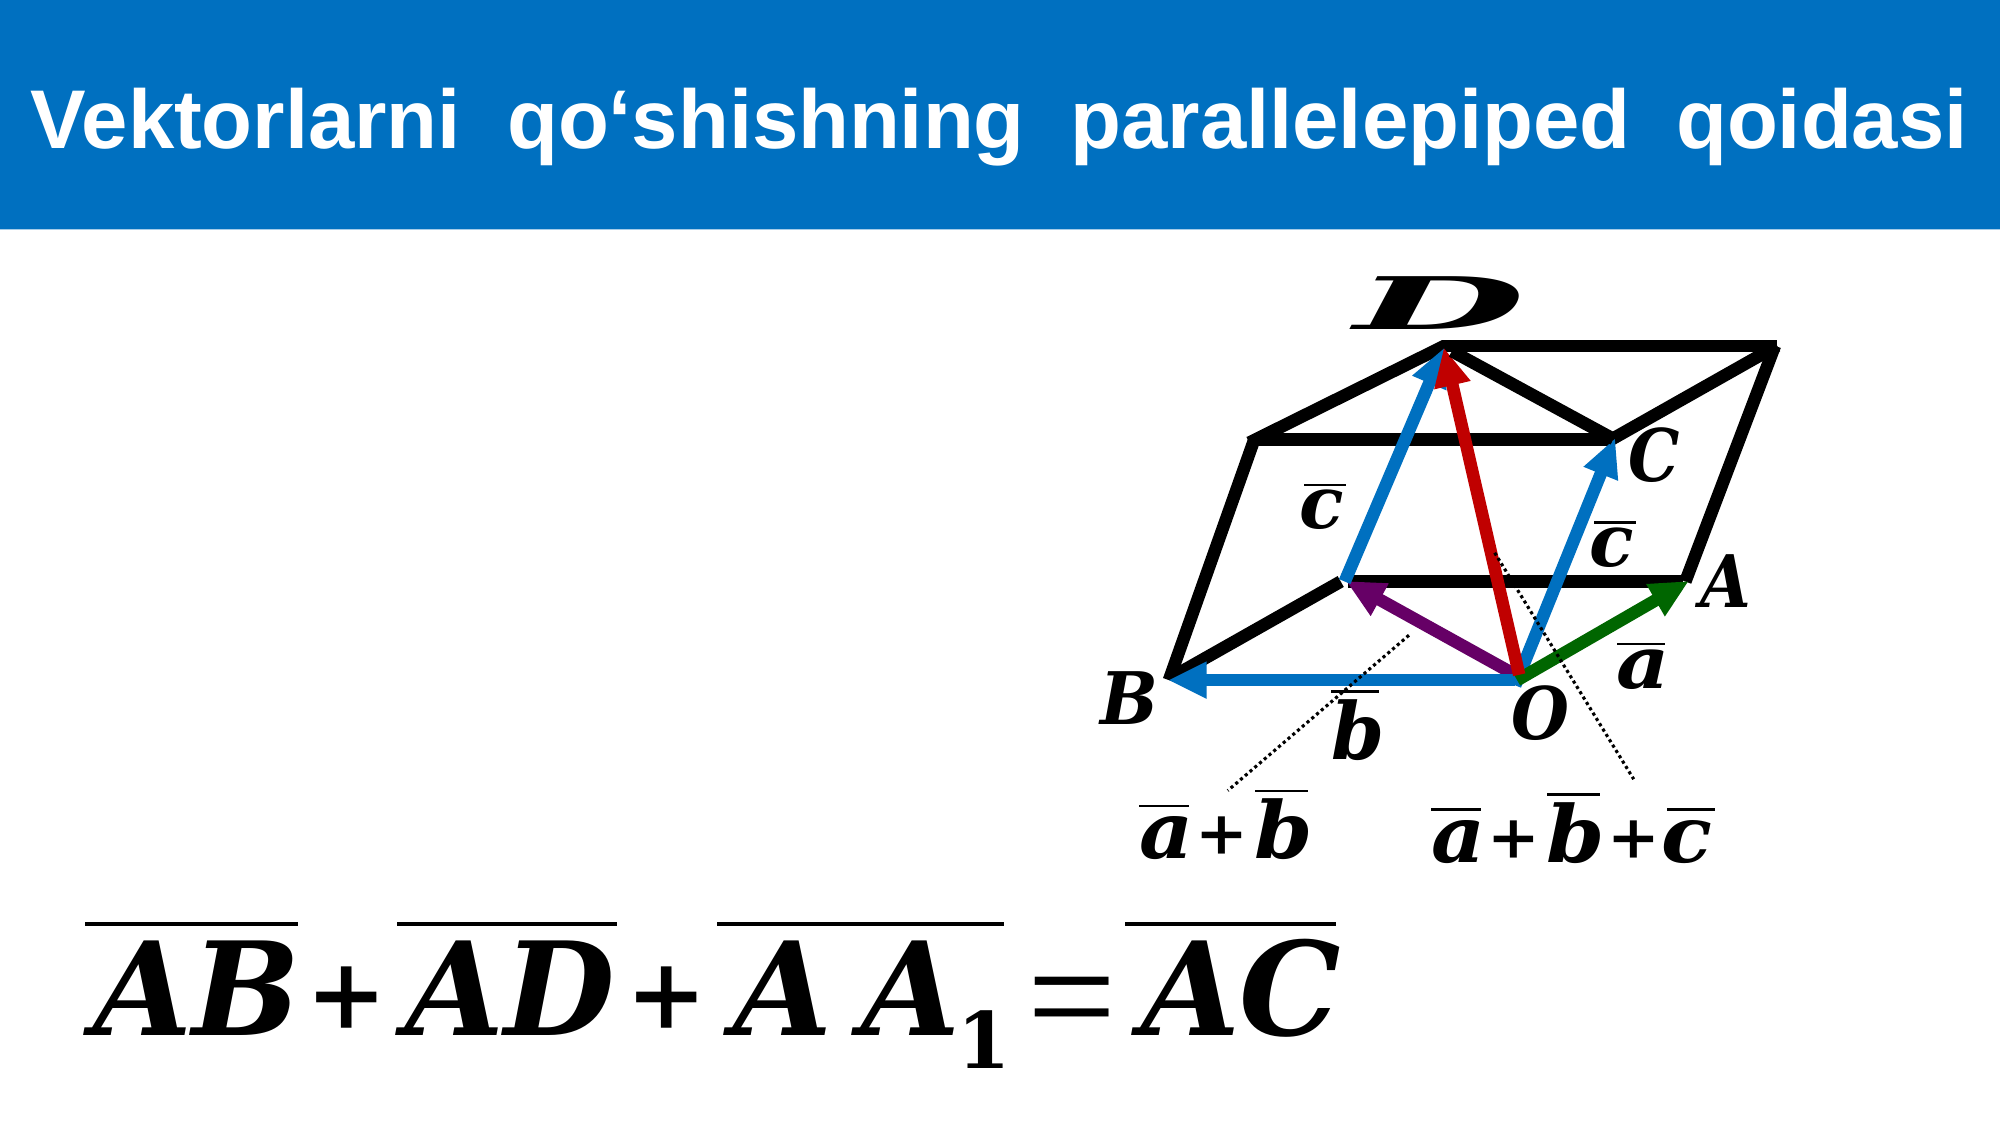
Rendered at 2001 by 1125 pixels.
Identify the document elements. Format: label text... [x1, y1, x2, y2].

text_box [1249, 345, 1445, 443]
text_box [1443, 348, 1520, 675]
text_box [1227, 635, 1409, 791]
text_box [1520, 438, 1615, 552]
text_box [1451, 351, 1614, 439]
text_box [1612, 345, 1778, 439]
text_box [1168, 439, 1255, 681]
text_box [1346, 582, 1443, 675]
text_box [1634, 581, 1689, 681]
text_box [1685, 439, 1775, 582]
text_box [1344, 348, 1443, 582]
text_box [1175, 581, 1341, 675]
text_box Vektorlarni qo‘shishning parallelepiped qoidasi [0, 0, 2000, 231]
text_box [1494, 552, 1634, 780]
